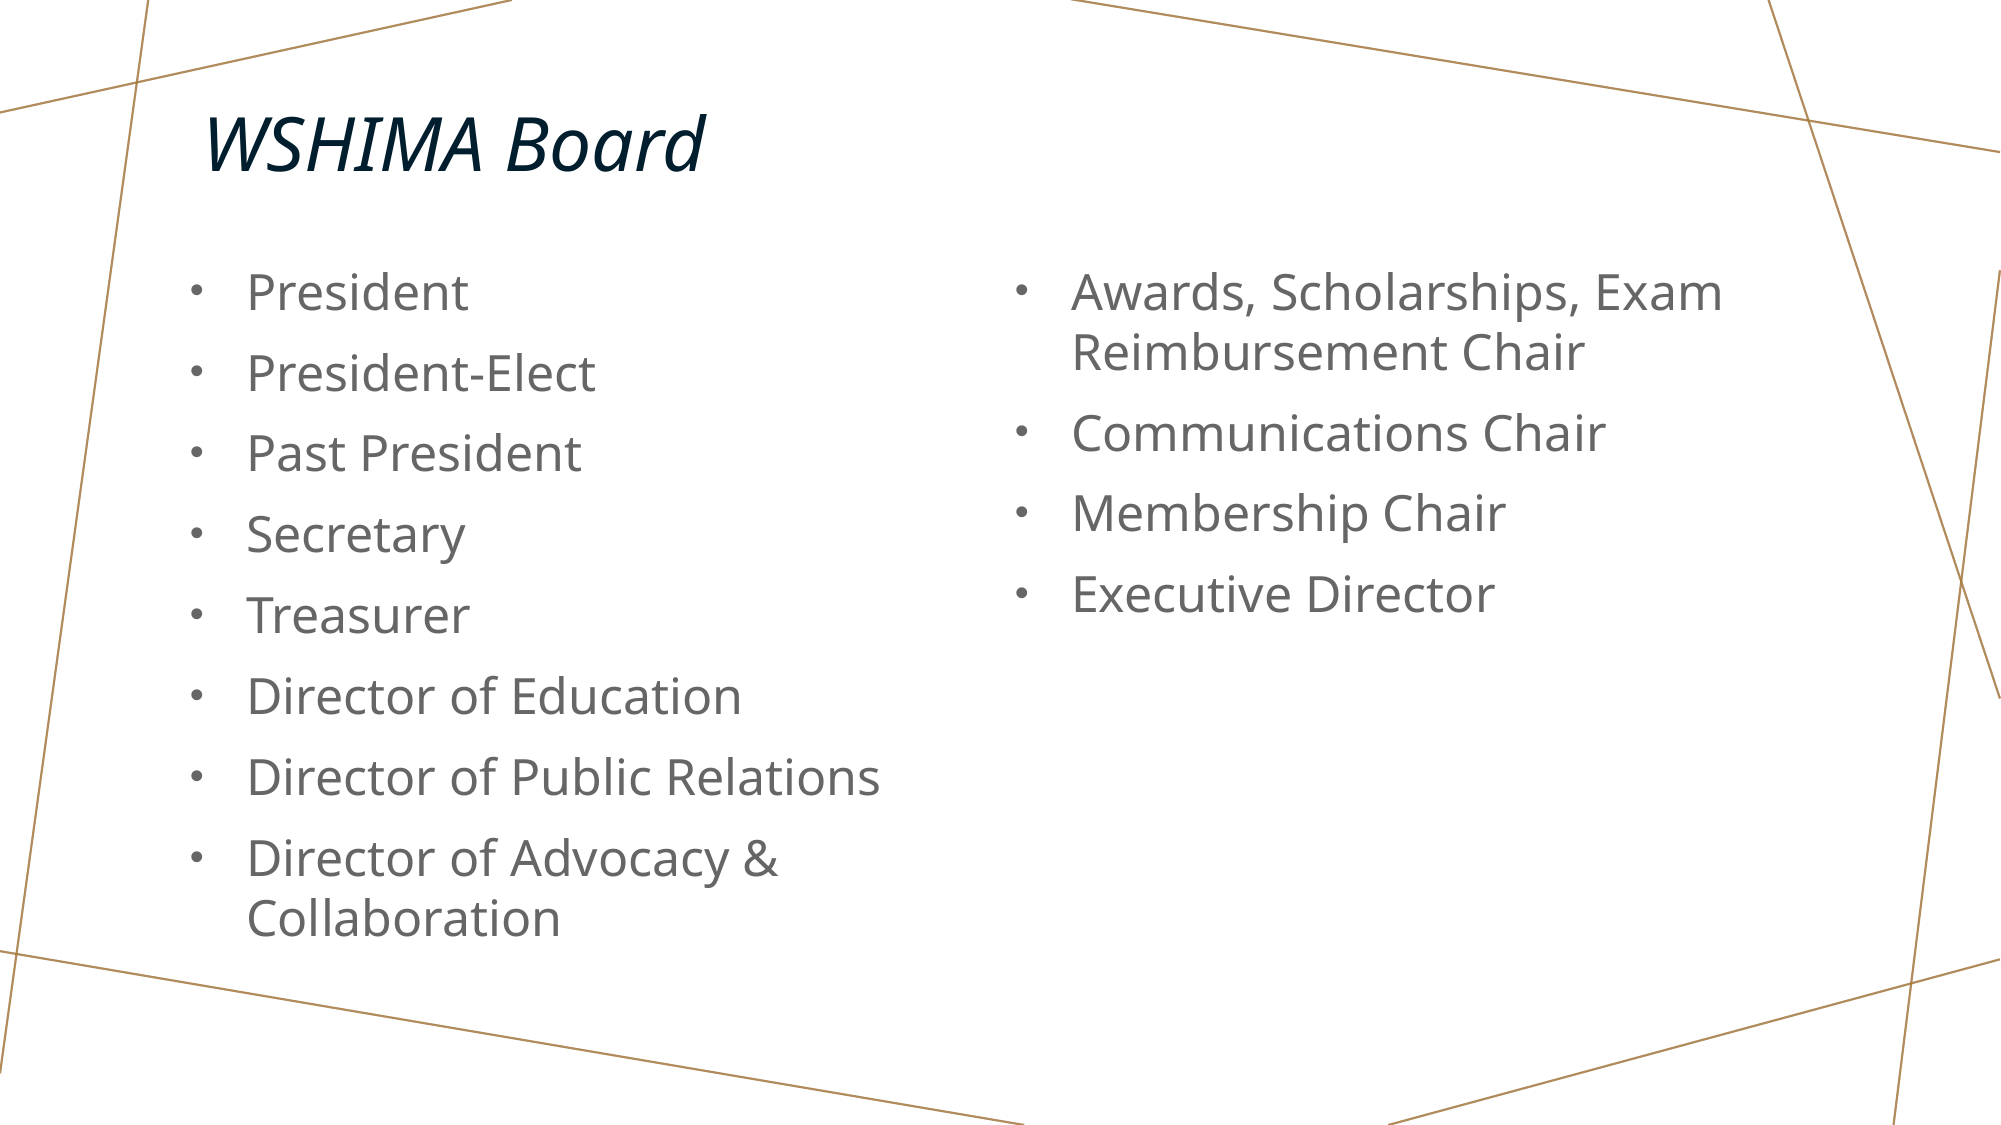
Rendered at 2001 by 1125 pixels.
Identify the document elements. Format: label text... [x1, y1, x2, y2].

title WSHIMA Board [187, 87, 1813, 195]
list President President-Elect Past President Secretary Treasurer Director of Education Director of Public Relations Director of Advocacy & Collaboration [174, 252, 999, 1068]
text_box Awards, Scholarships, Exam Reimbursement Chair Communications Chair Membership Chair Executive Director [999, 252, 2000, 1068]
